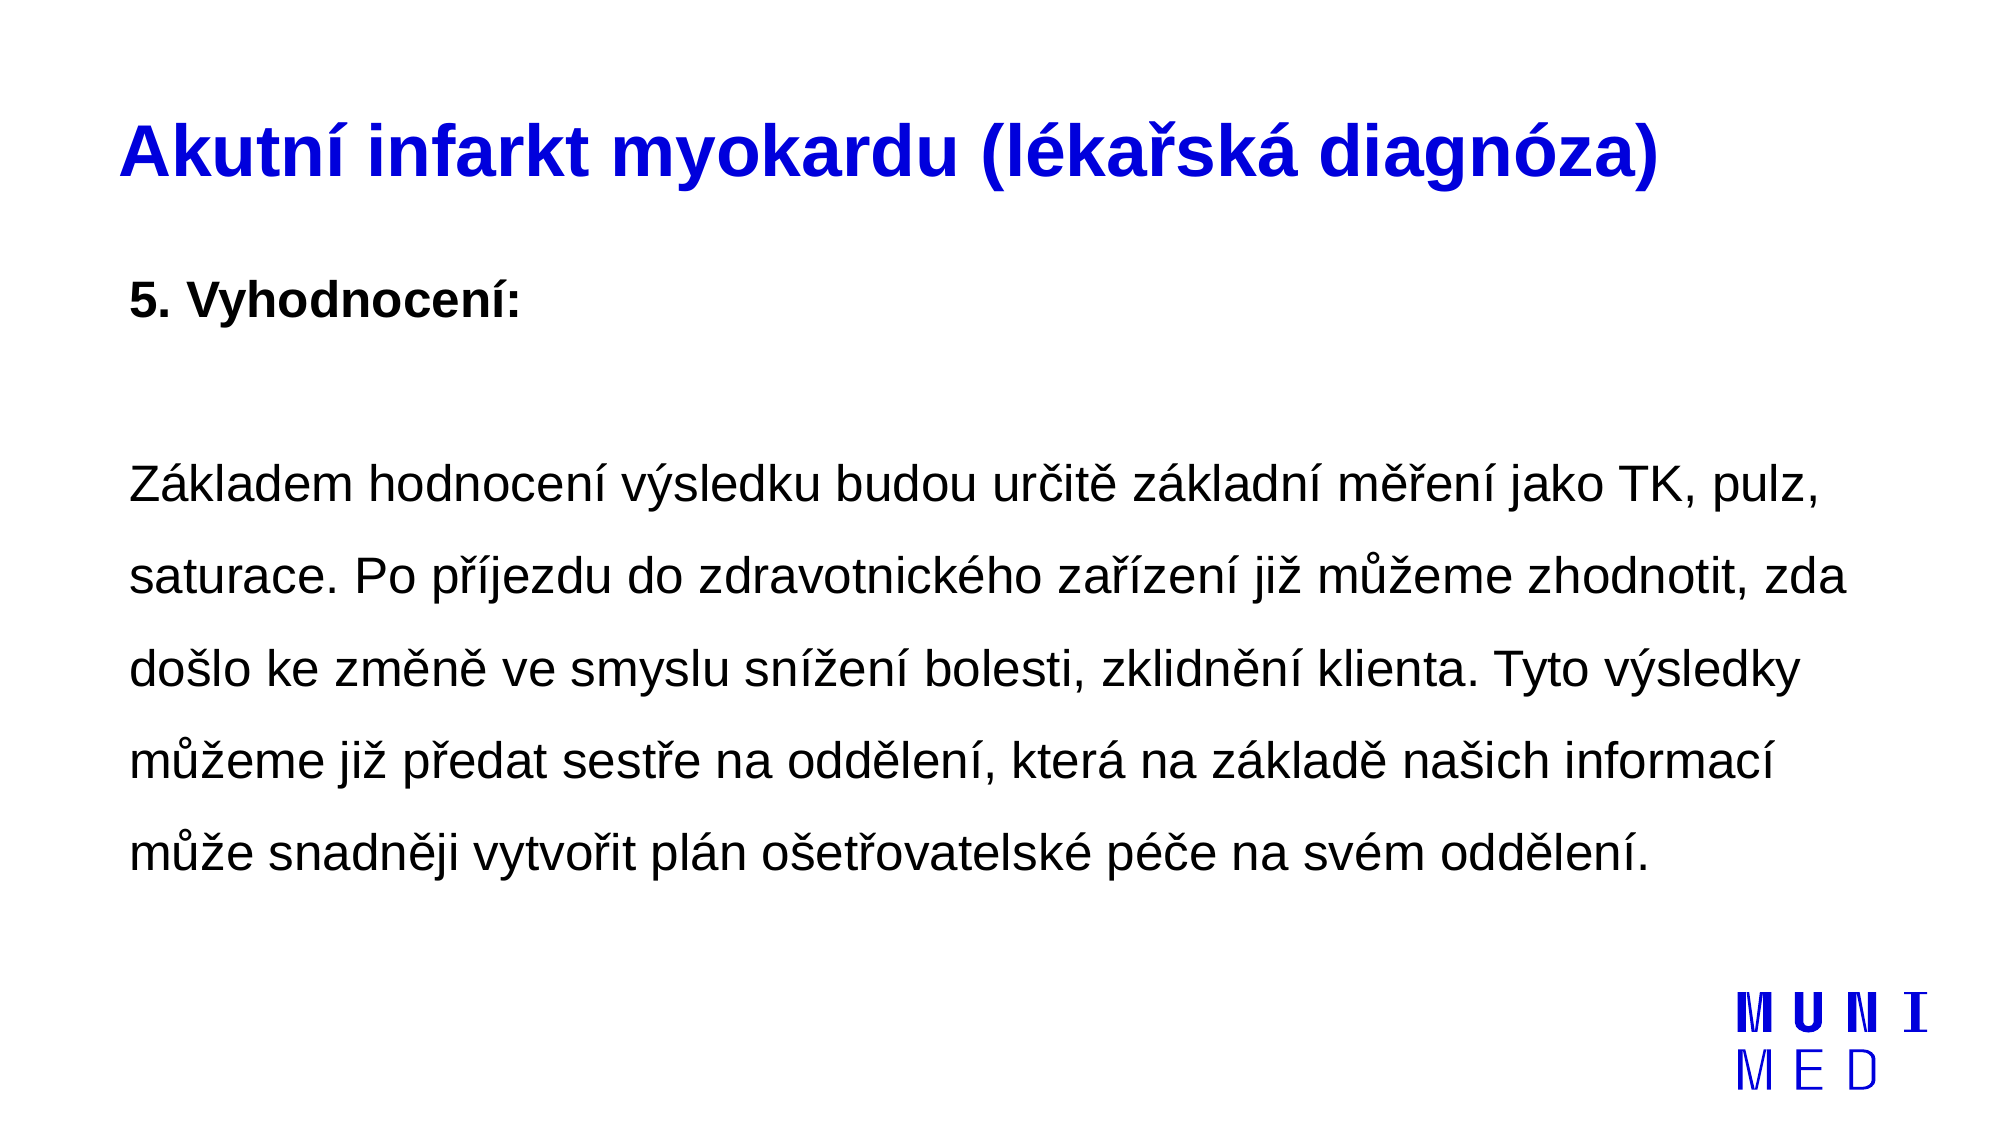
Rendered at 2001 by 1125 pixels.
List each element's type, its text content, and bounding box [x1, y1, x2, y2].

list 5. Vyhodnocení: Základem hodnocení výsledku budou určitě základní měření jako TK, pulz, saturace. Po příjezdu do zdravotnického zařízení již můžeme zhodnotit, zda došlo ke změně ve smyslu snížení bolesti, zklidnění klienta. Tyto výsledky můžeme již předat sestře na oddělení, která na základě našich informací může snadněji vytvořit plán ošetřovatelské péče na svém oddělení. [117, 235, 1882, 947]
title Akutní infarkt myokardu (lékařská diagnóza) [118, 118, 1883, 193]
